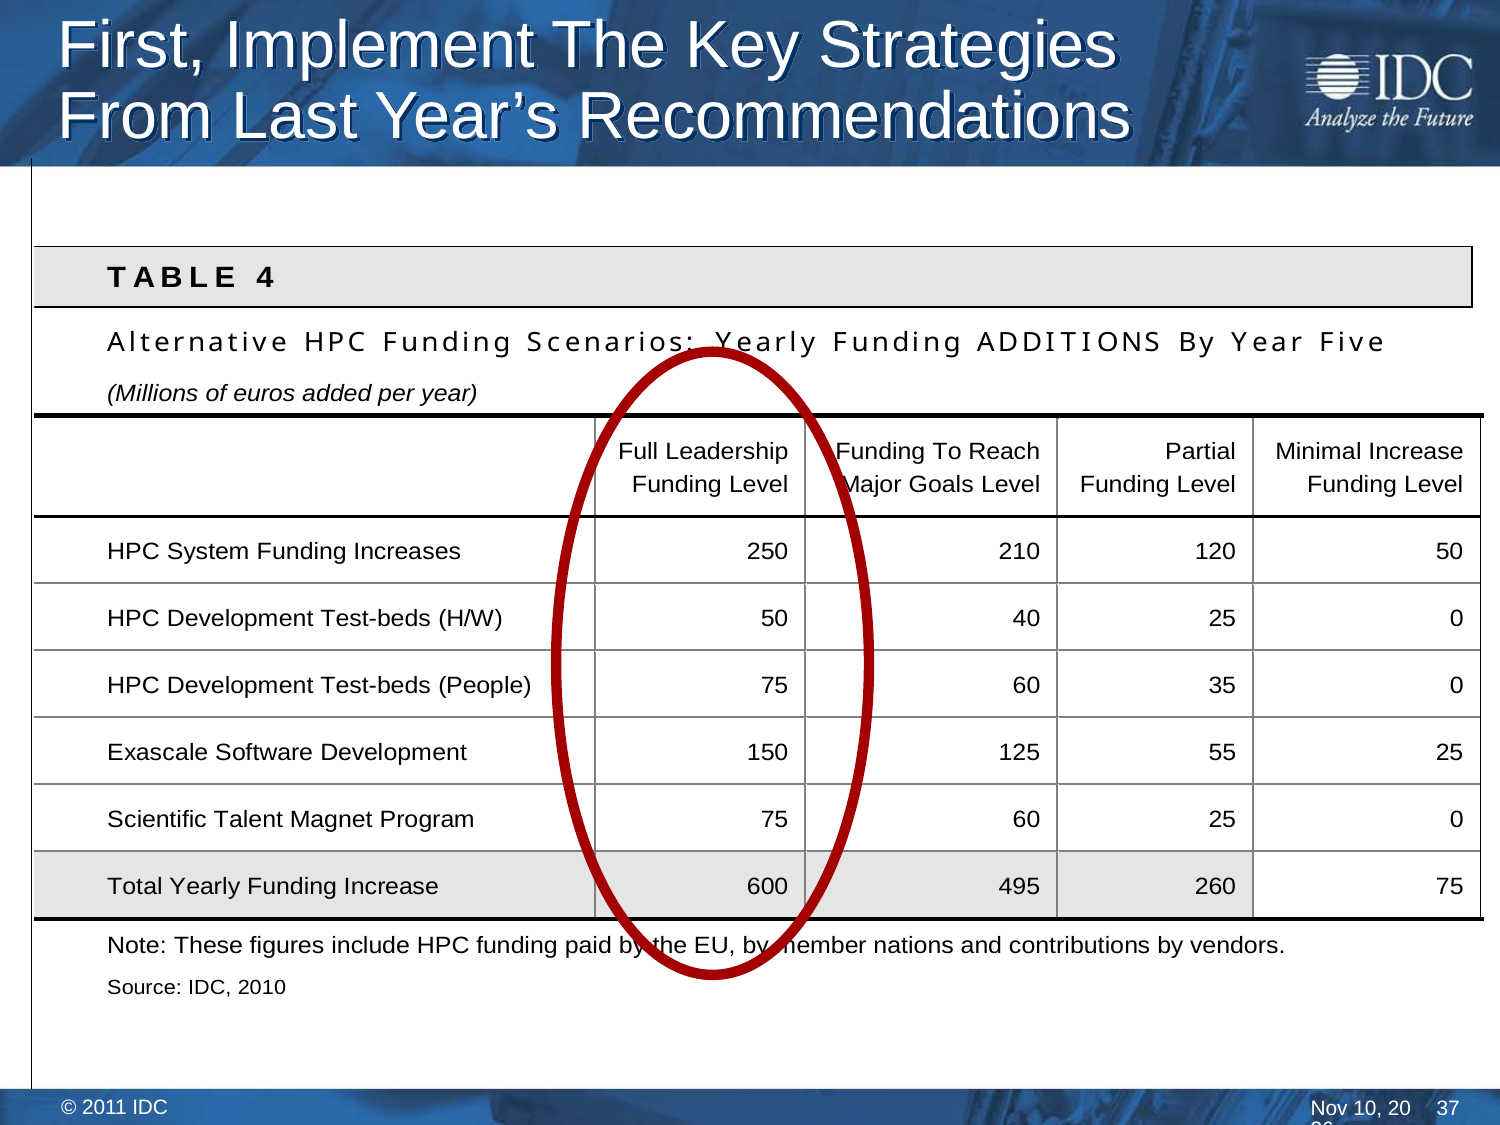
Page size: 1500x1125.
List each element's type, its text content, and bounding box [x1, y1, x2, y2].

picture [0, 0, 1500, 1125]
title First, Implement The Key Strategies From Last Year’s Recommendations [42, 0, 1238, 156]
slide_number 37 [1325, 1097, 1475, 1125]
